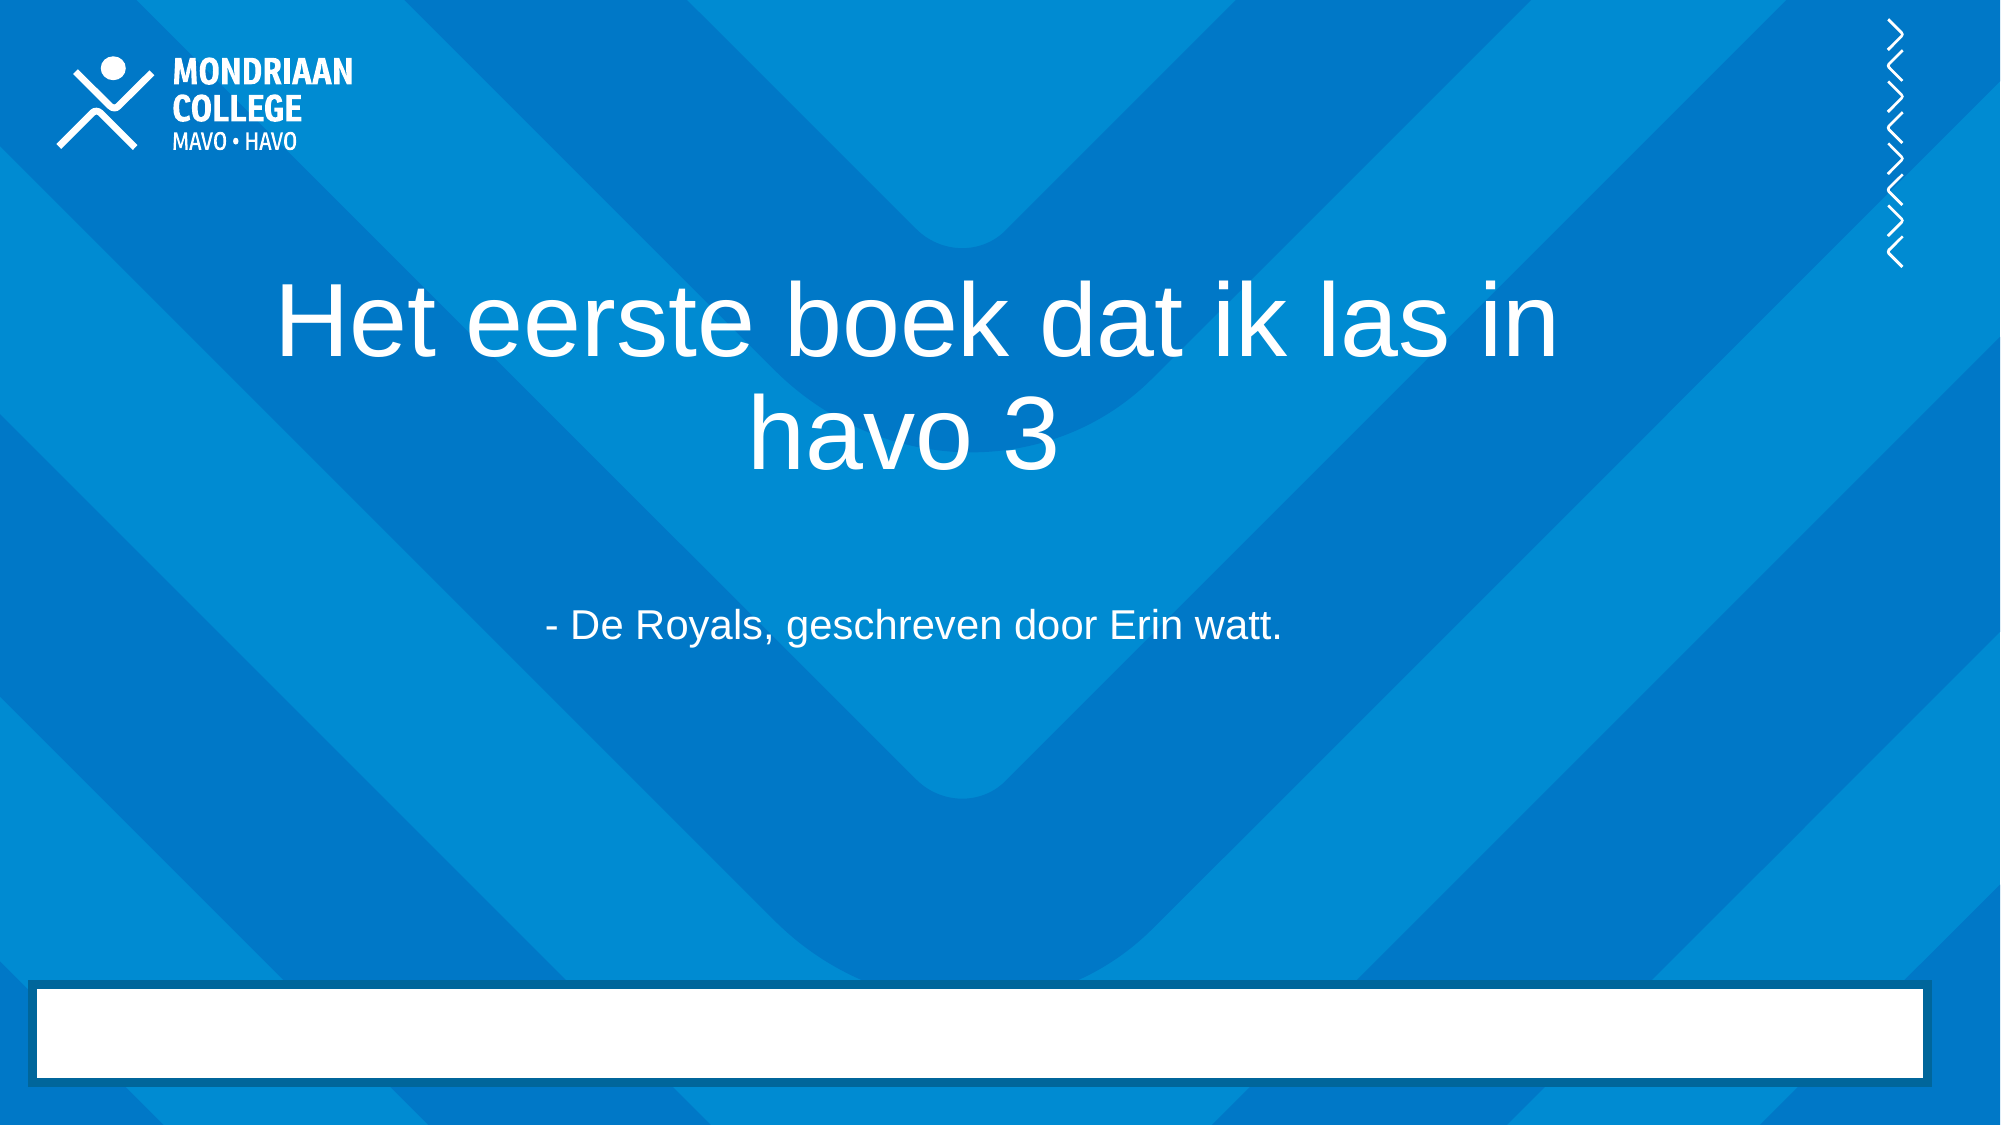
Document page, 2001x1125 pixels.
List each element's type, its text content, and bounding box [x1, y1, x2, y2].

text_box [35, 987, 1925, 1080]
list Het eerste boek dat ik las in havo 3 [256, 259, 1580, 541]
text_box - De Royals, geschreven door Erin watt. [530, 590, 1307, 656]
